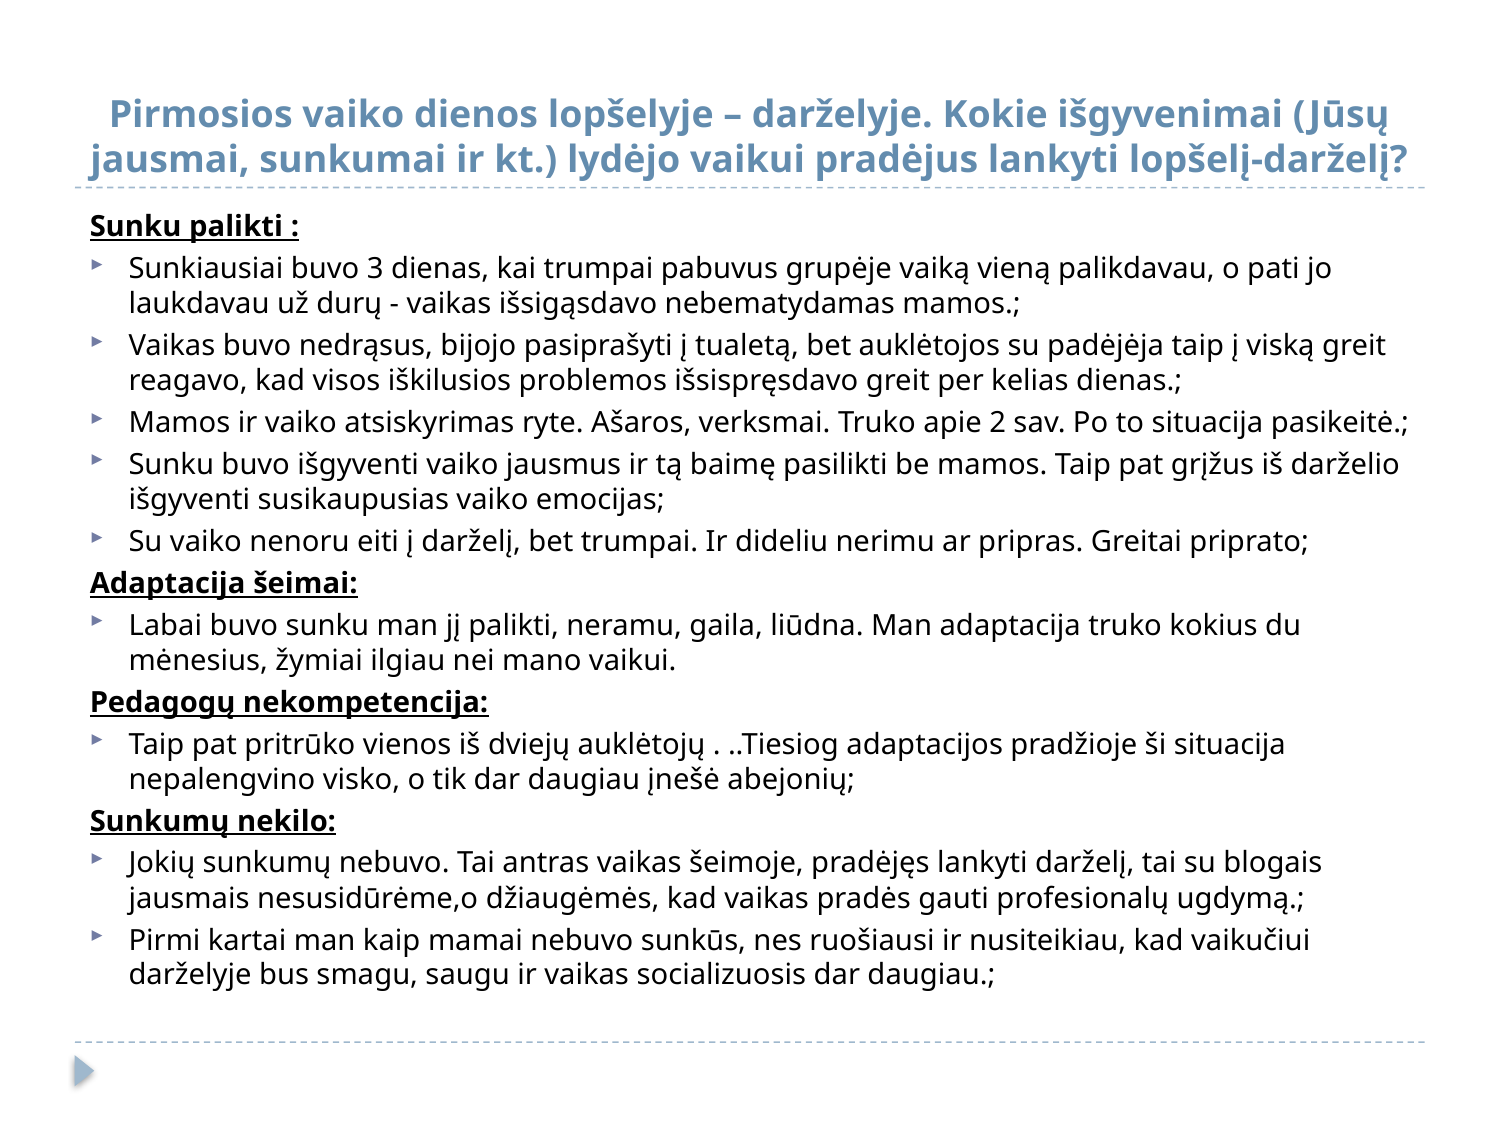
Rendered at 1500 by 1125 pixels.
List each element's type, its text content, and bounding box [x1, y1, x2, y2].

list Sunku palikti : Sunkiausiai buvo 3 dienas, kai trumpai pabuvus grupėje vaiką vieną palikdavau, o pati jo laukdavau už durų - vaikas išsigąsdavo nebematydamas mamos.; Vaikas buvo nedrąsus, bijojo pasiprašyti į tualetą, bet auklėtojos su padėjėja taip į viską greit reagavo, kad visos iškilusios problemos išsispręsdavo greit per kelias dienas.; Mamos ir vaiko atsiskyrimas ryte. Ašaros, verksmai. Truko apie 2 sav. Po to situacija pasikeitė.; Sunku buvo išgyventi vaiko jausmus ir tą baimę pasilikti be mamos. Taip pat grįžus iš darželio išgyventi susikaupusias vaiko emocijas; Su vaiko nenoru eiti į darželį, bet trumpai. Ir dideliu nerimu ar pripras. Greitai priprato; Adaptacija šeimai: Labai buvo sunku man jį palikti, neramu, gaila, liūdna. Man adaptacija truko kokius du mėnesius, žymiai ilgiau nei mano vaikui. Pedagogų nekompetencija: Taip pat pritrūko vienos iš dviejų auklėtojų . ..Tiesiog adaptacijos pradžioje ši situacija nepalengvino visko, o tik dar daugiau įnešė abejonių; Sunkumų nekilo: Jokių sunkumų nebuvo. Tai antras vaikas šeimoje, pradėjęs lankyti darželį, tai su blogais jausmais nesusidūrėme,o džiaugėmės, kad vaikas pradės gauti profesionalų ugdymą.; Pirmi kartai man kaip mamai nebuvo sunkūs, nes ruošiausi ir nusiteikiau, kad vaikučiui darželyje bus smagu, saugu ir vaikas socializuosis dar daugiau.; [75, 200, 1425, 1010]
title Pirmosios vaiko dienos lopšelyje – darželyje. Kokie išgyvenimai (Jūsų jausmai, sunkumai ir kt.) lydėjo vaikui pradėjus lankyti lopšelį-darželį? [75, 24, 1425, 188]
